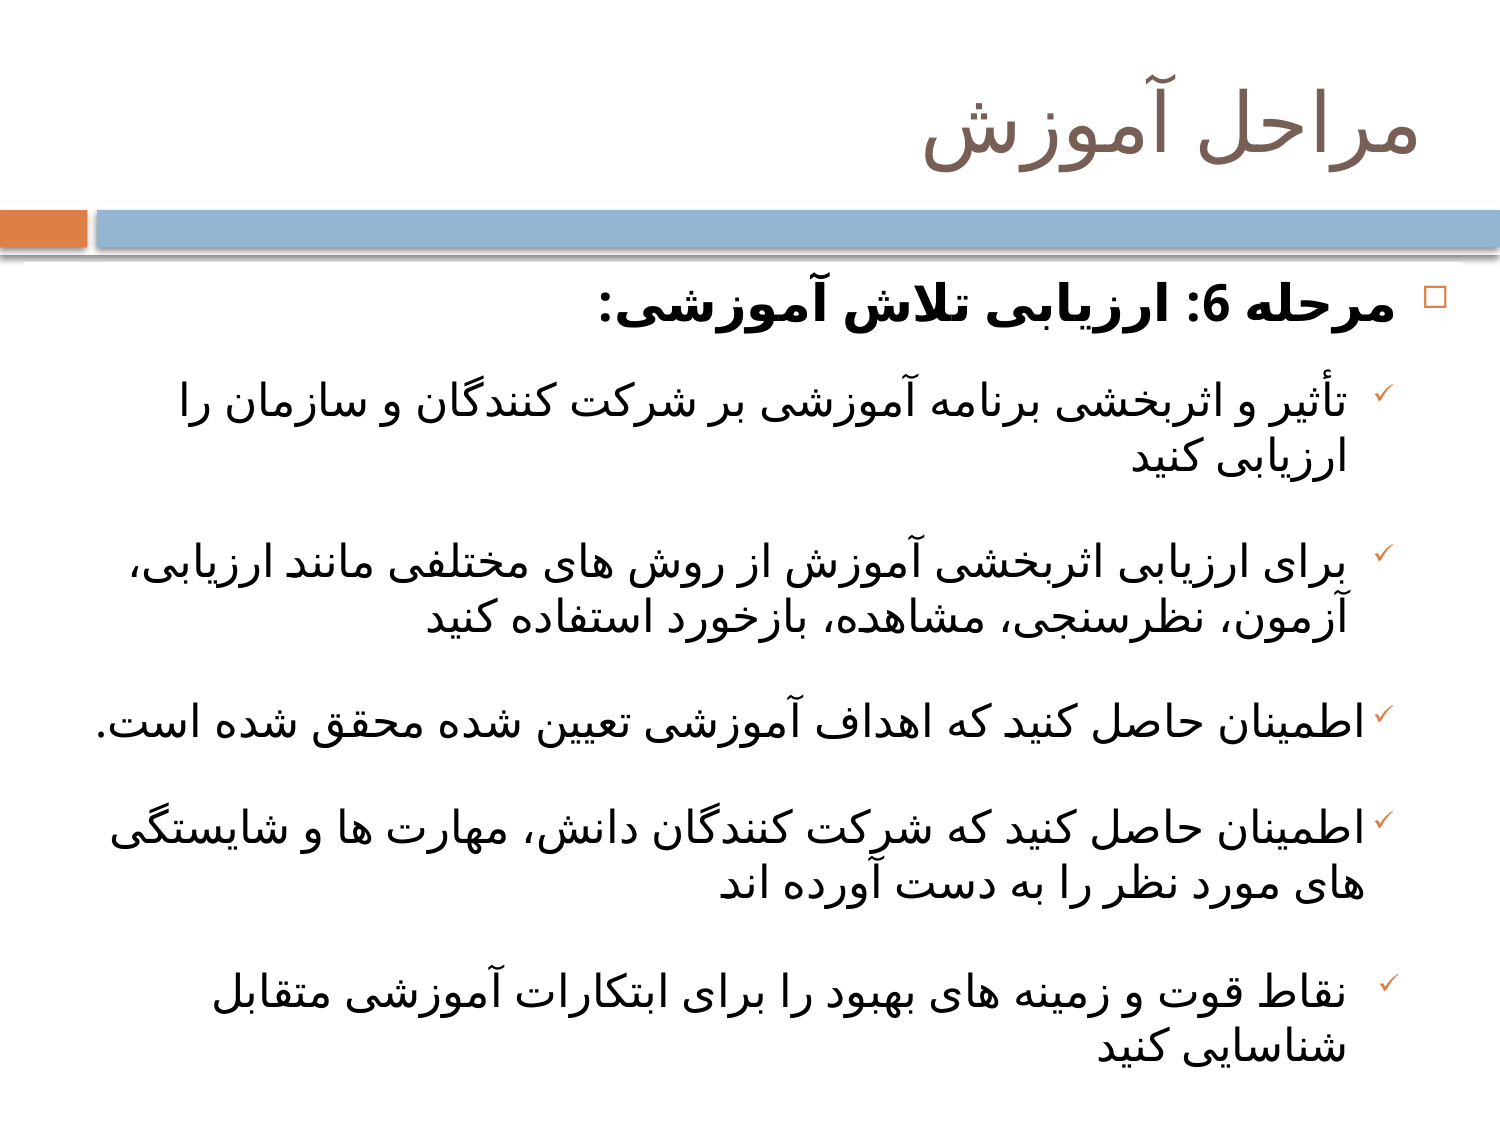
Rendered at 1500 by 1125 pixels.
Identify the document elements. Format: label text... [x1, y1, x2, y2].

list مرحله 6: ارزیابی تلاش آموزشی: تأثیر و اثربخشی برنامه آموزشی بر شرکت کنندگان و سازمان را ارزیابی کنید برای ارزیابی اثربخشی آموزش از روش های مختلفی مانند ارزیابی، آزمون، نظرسنجی، مشاهده، بازخورد استفاده کنید اطمینان حاصل کنید که اهداف آموزشی تعیین شده محقق شده است. اطمینان حاصل کنید که شرکت کنندگان دانش، مهارت ها و شایستگی های مورد نظر را به دست آورده اند نقاط قوت و زمینه های بهبود را برای ابتکارات آموزشی متقابل شناسایی کنید [24, 262, 1463, 1088]
title مراحل آموزش [75, 37, 1438, 200]
